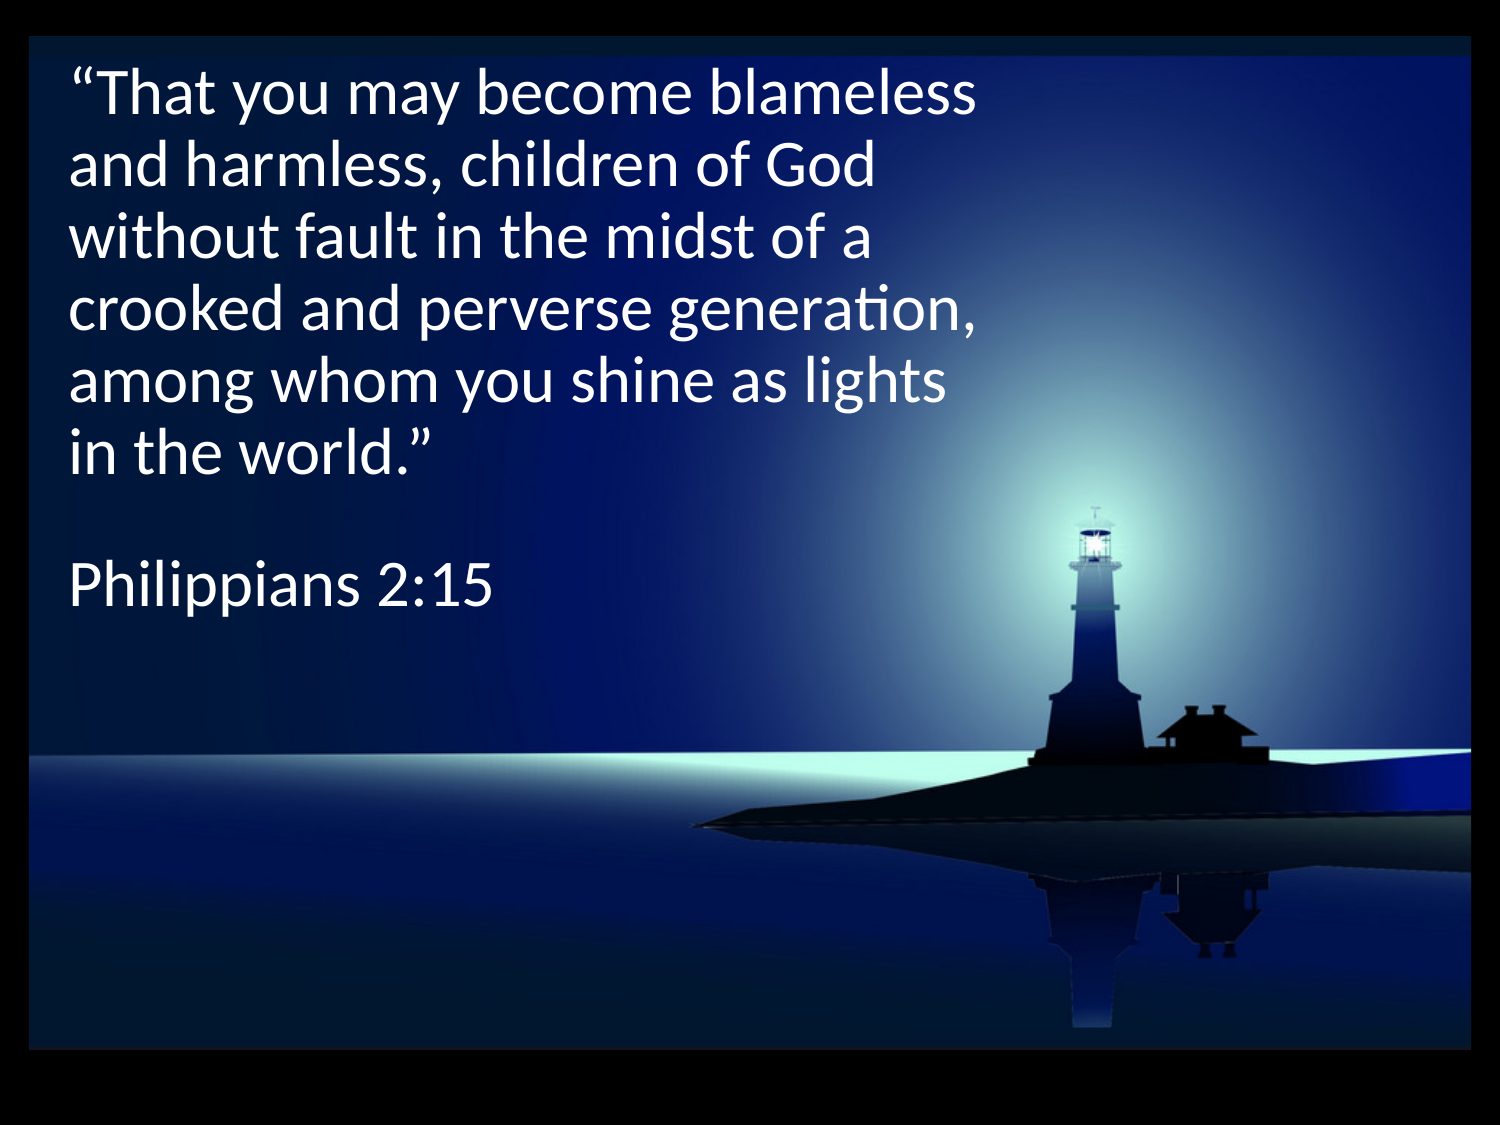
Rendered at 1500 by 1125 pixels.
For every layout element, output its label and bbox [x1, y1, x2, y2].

picture [28, 36, 1472, 1050]
